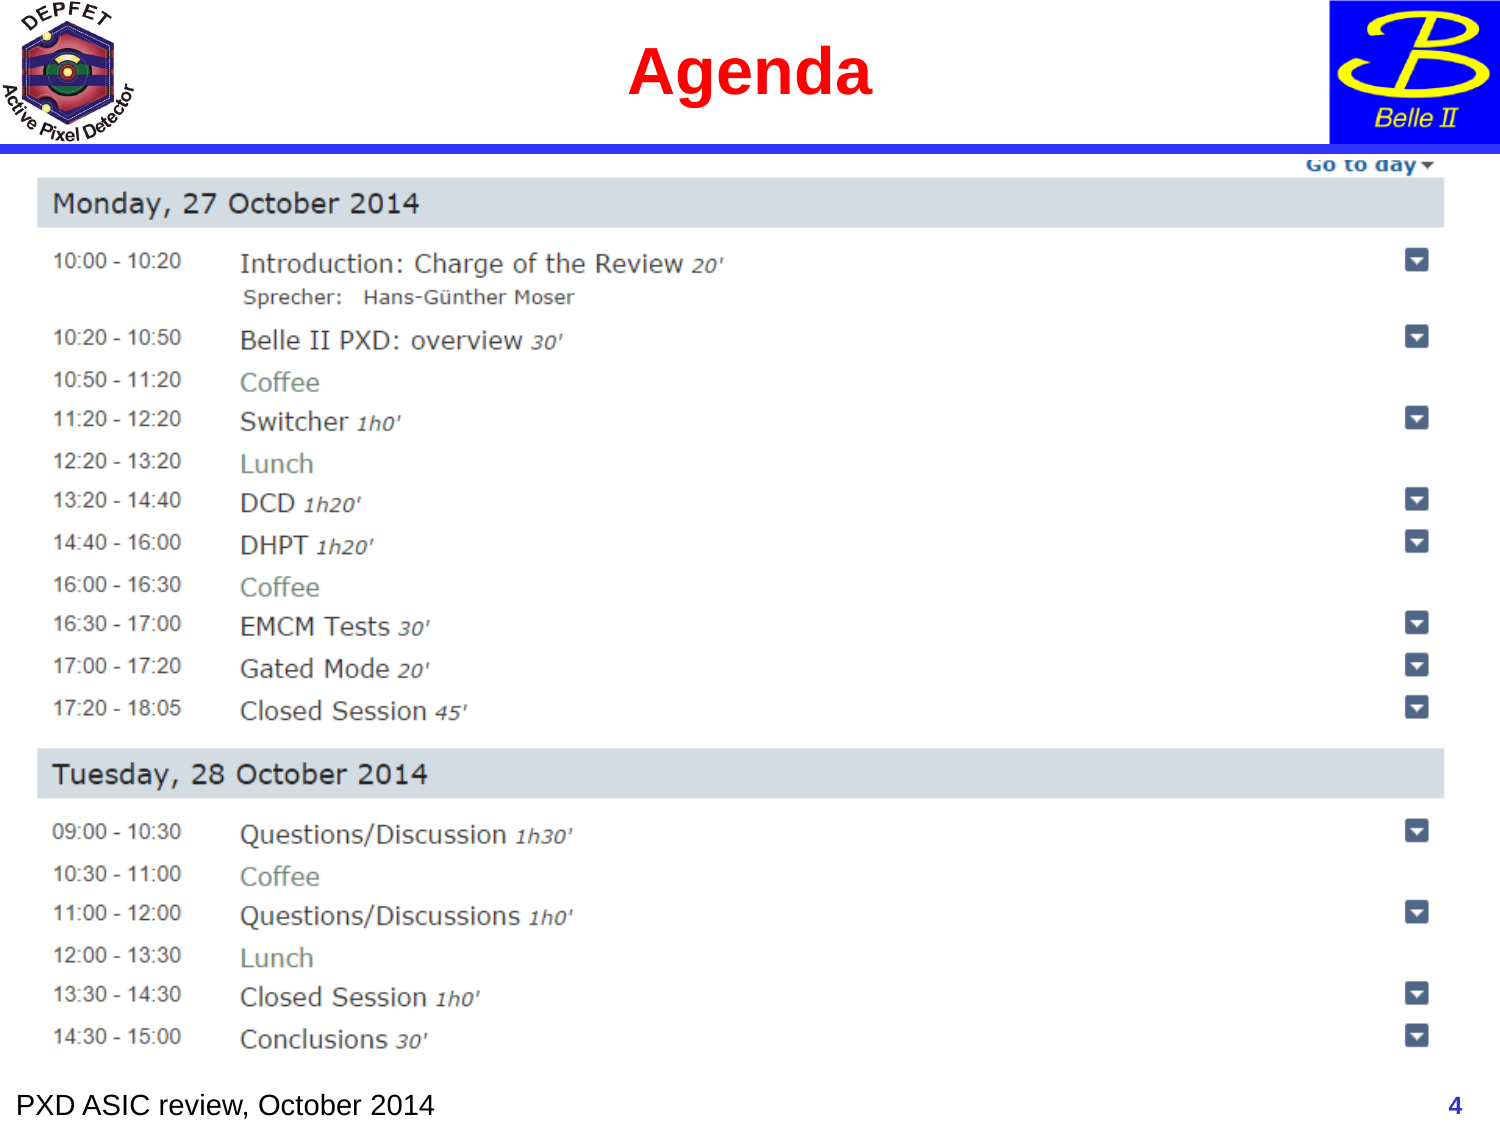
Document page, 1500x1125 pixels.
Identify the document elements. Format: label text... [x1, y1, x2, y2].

slide_number 4 [1411, 1082, 1500, 1125]
picture [1328, 137, 1500, 144]
picture [0, 137, 136, 144]
title Agenda [0, 0, 1500, 137]
picture [0, 160, 1483, 1061]
